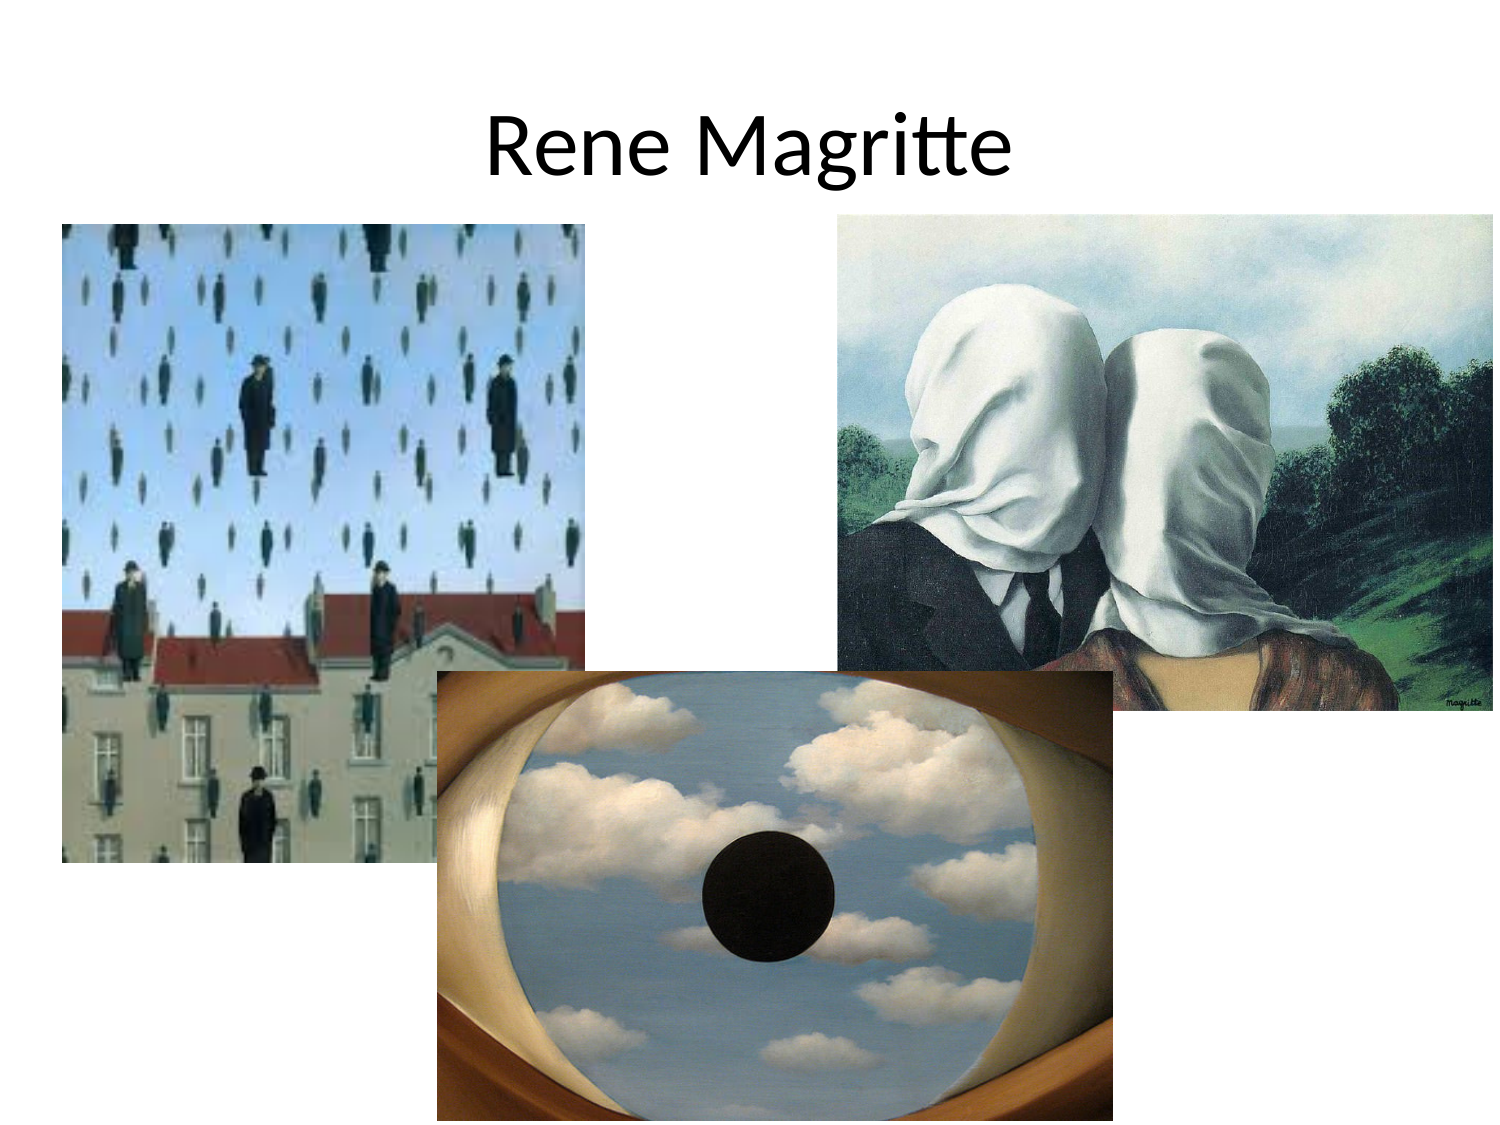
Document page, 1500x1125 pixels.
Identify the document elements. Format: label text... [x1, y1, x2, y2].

title Rene Magritte [75, 45, 1425, 233]
picture [62, 213, 1493, 1121]
